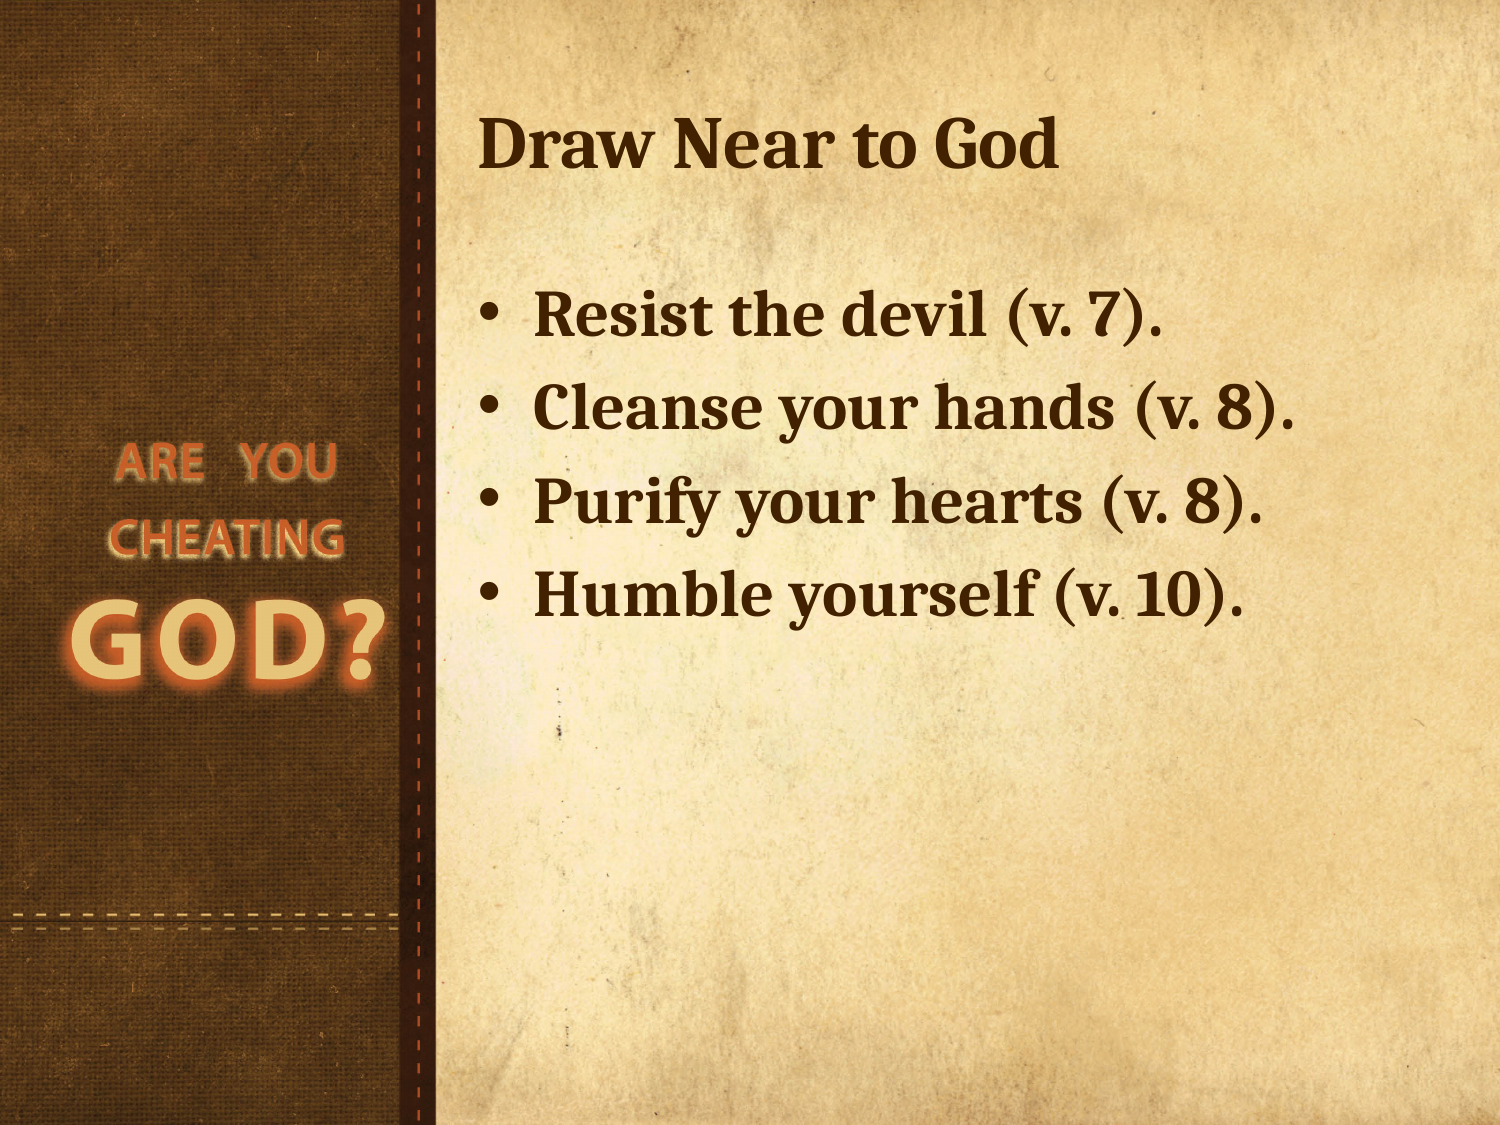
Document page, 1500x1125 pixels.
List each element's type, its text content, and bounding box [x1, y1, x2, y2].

list Resist the devil (v. 7). Cleanse your hands (v. 8). Purify your hearts (v. 8). Humble yourself (v. 10). [462, 262, 1425, 1005]
title Draw Near to God [462, 45, 1425, 233]
picture [0, 0, 1500, 1125]
